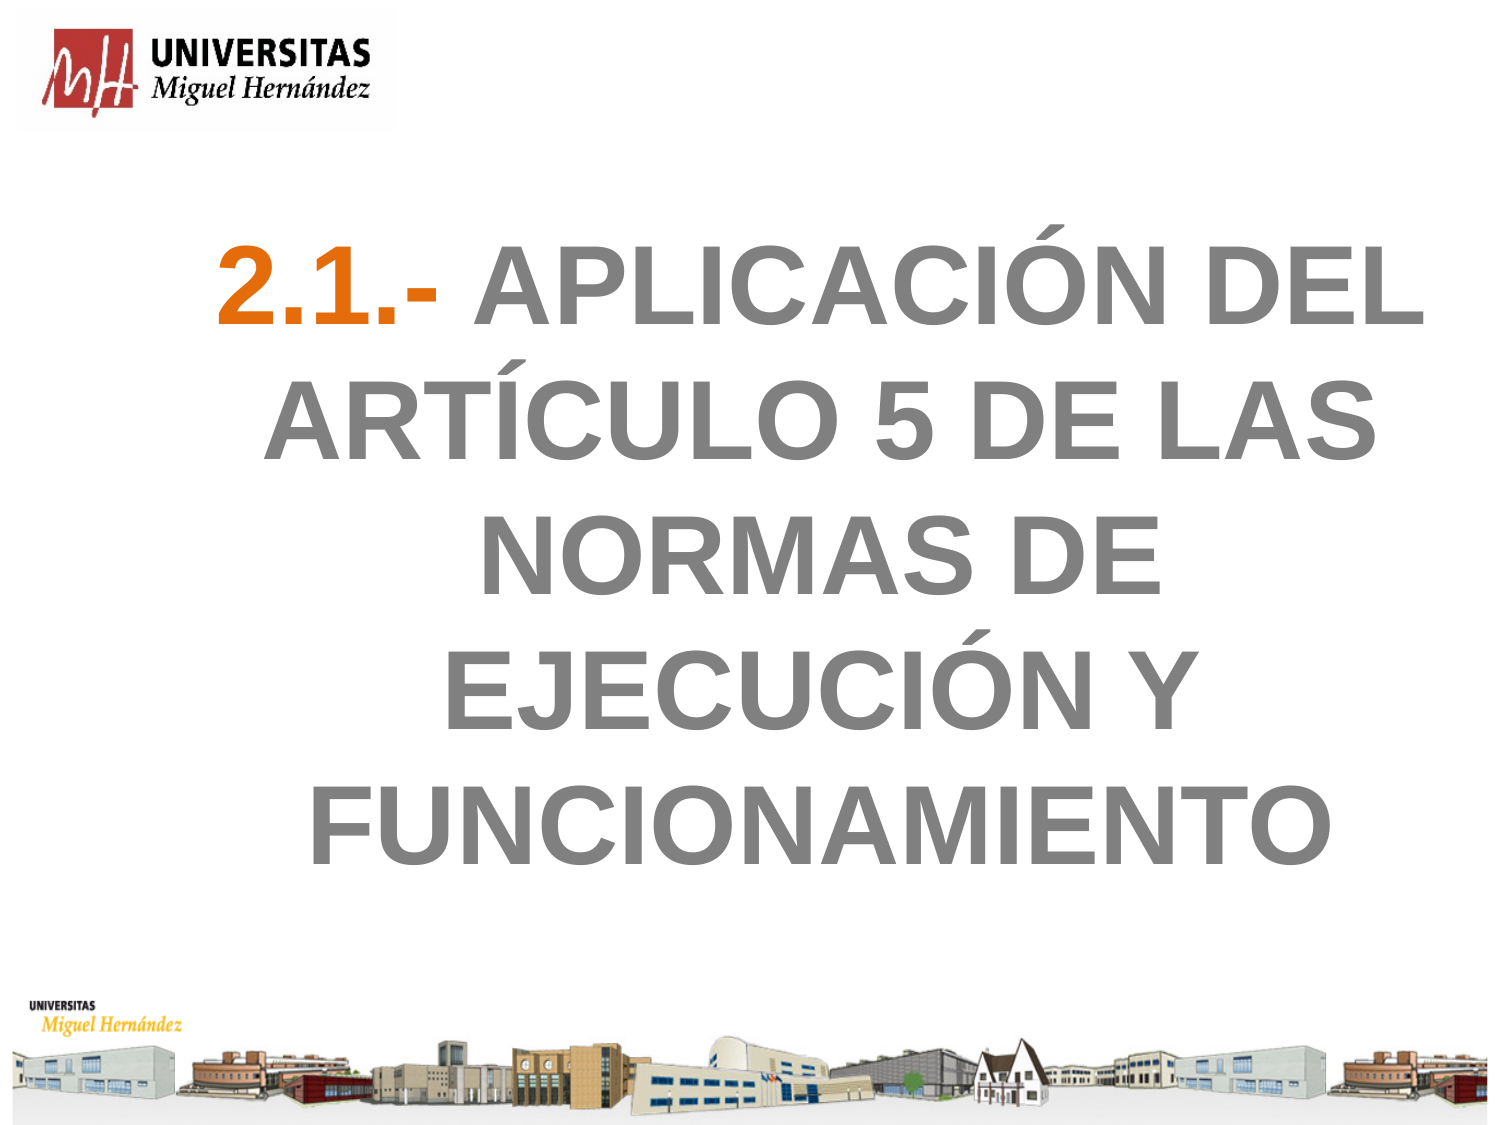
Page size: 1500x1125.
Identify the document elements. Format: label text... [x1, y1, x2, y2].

picture [17, 7, 397, 133]
text_box 2.1.- APLICACIÓN DEL ARTÍCULO 5 DE LAS NORMAS DE EJECUCIÓN Y FUNCIONAMIENTO [171, 204, 1471, 986]
picture [0, 987, 1500, 1125]
